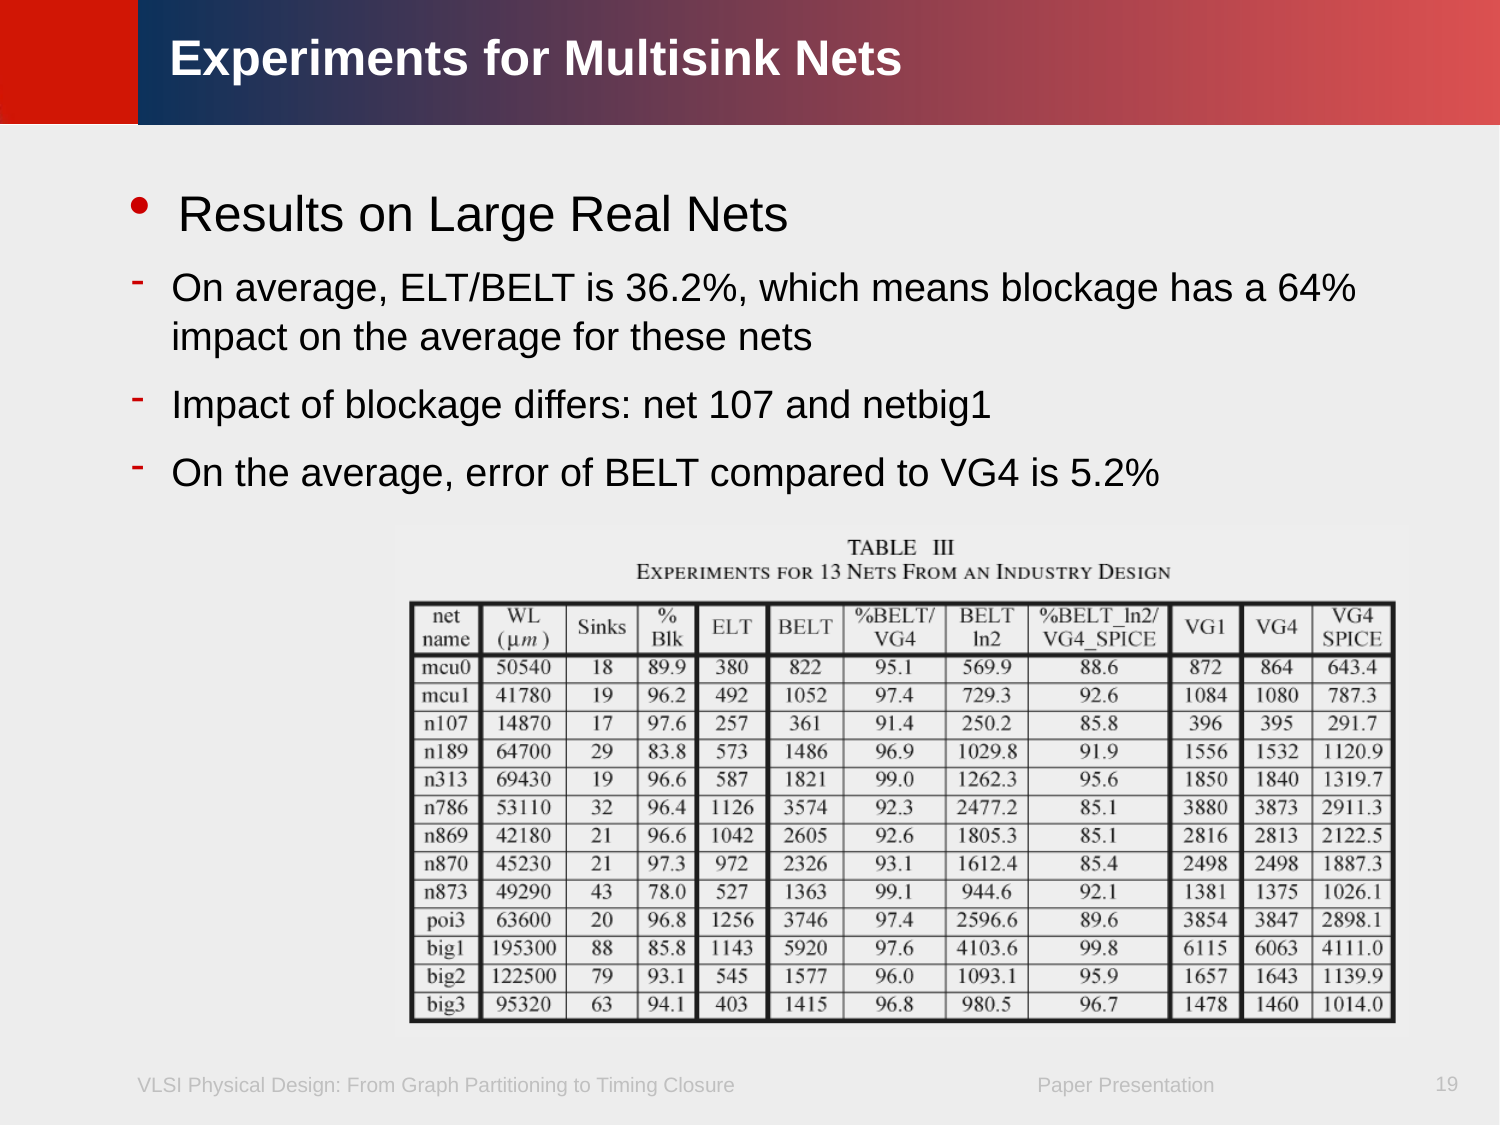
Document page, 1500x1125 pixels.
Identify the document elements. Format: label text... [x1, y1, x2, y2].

picture [0, 0, 138, 124]
picture [395, 525, 1409, 1037]
list Results on Large Real Nets On average, ELT/BELT is 36.2%, which means blockage has a 64% impact on the average for these nets Impact of blockage differs: net 107 and netbig1 On the average, error of BELT compared to VG4 is 5.2% [99, 172, 1444, 1059]
title Experiments for Multisink Nets [138, 0, 1500, 125]
slide_number 19 [1297, 1061, 1476, 1109]
